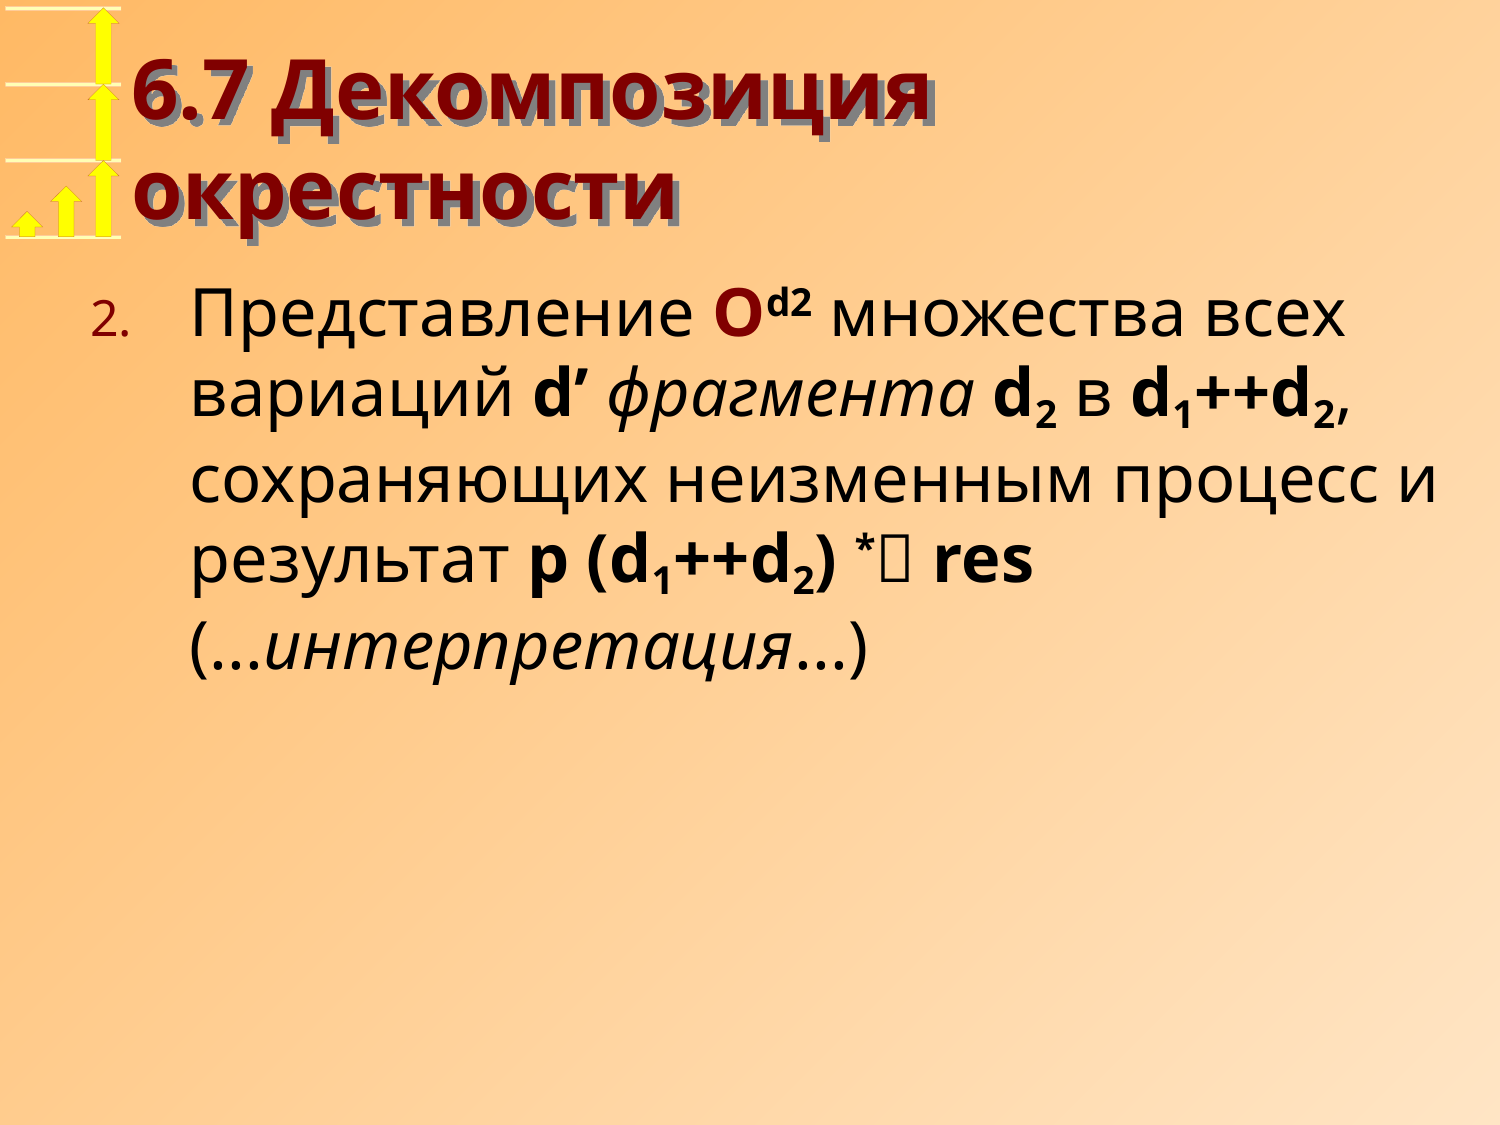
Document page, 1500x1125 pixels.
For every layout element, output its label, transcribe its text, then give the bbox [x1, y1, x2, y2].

list Представление Od2 множества всех вариаций d’ фрагмента d2 в d1++d2, сохраняющих неизменным процесс и результат p (d1++d2) * res (...интерпретация...) [74, 262, 1469, 1125]
title 6.7 Декомпозиция окрестности [115, 42, 1486, 231]
